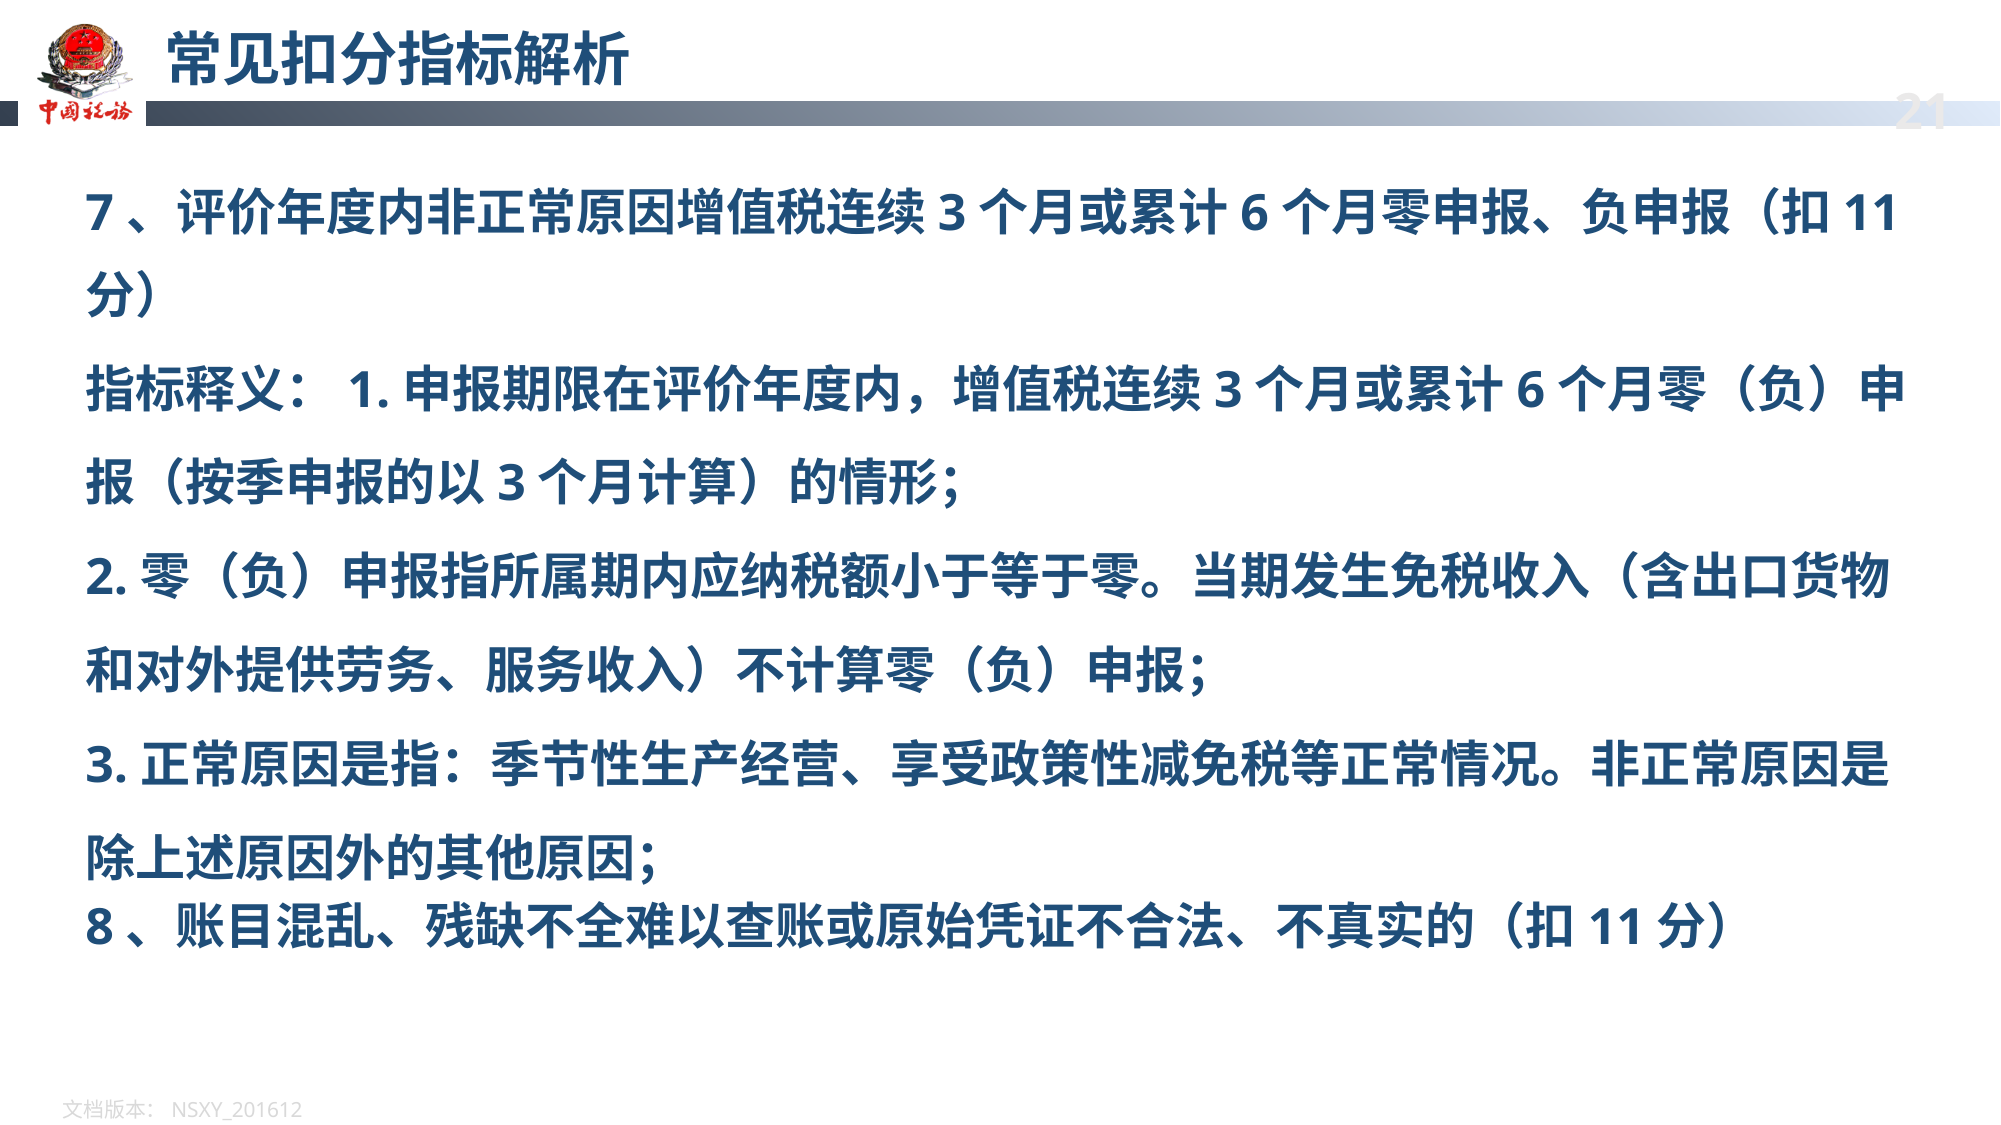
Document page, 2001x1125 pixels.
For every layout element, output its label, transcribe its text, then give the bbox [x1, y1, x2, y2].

title 常见扣分指标解析 [149, 21, 1827, 102]
text_box 7、评价年度内非正常原因增值税连续3个月或累计6个月零申报、负申报（扣11分） 指标释义：1.申报期限在评价年度内，增值税连续3个月或累计6个月零（负）申报（按季申报的以3个月计算）的情形； 2.零（负）申报指所属期内应纳税额小于等于零。当期发生免税收入（含出口货物和对外提供劳务、服务收入）不计算零（负）申报； 3.正常原因是指：季节性生产经营、享受政策性减免税等正常情况。非正常原因是除上述原因外的其他原因； [70, 149, 1930, 894]
text_box 8、账目混乱、残缺不全难以查账或原始凭证不合法、不真实的（扣11分） [70, 863, 2000, 962]
picture [19, 19, 145, 125]
